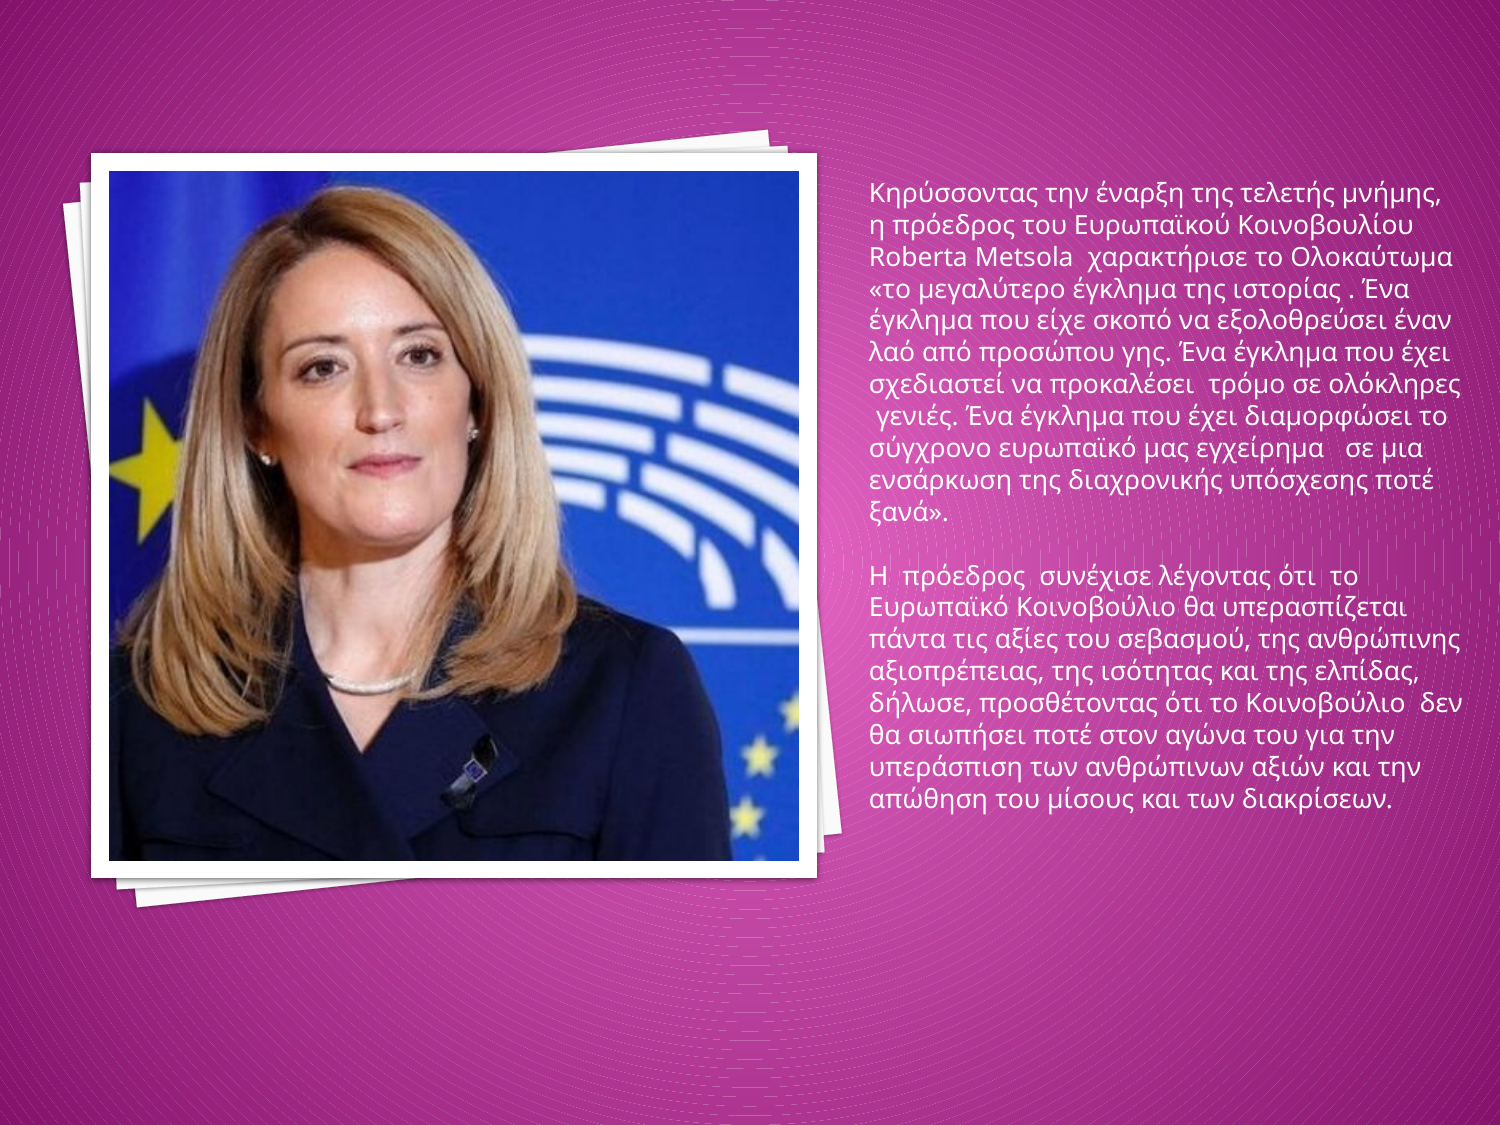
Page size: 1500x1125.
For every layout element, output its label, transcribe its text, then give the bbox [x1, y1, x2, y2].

list Κηρύσσοντας την έναρξη της τελετής μνήμης, η πρόεδρος του Ευρωπαϊκού Κοινοβουλίου Roberta Metsola χαρακτήρισε το Ολοκαύτωμα «το μεγαλύτερο έγκλημα της ιστορίας . Ένα έγκλημα που είχε σκοπό να εξολοθρεύσει έναν λαό από προσώπου γης. Ένα έγκλημα που έχει σχεδιαστεί να προκαλέσει τρόμο σε ολόκληρες γενιές. Ένα έγκλημα που έχει διαμορφώσει το σύγχρονο ευρωπαϊκό μας εγχείρημα σε μια ενσάρκωση της διαχρονικής υπόσχεσης ποτέ ξανά». Η πρόεδρος συνέχισε λέγοντας ότι το Ευρωπαϊκό Κοινοβούλιο θα υπερασπίζεται πάντα τις αξίες του σεβασμού, της ανθρώπινης αξιοπρέπειας, της ισότητας και της ελπίδας, δήλωσε, προσθέτοντας ότι το Κοινοβούλιο δεν θα σιωπήσει ποτέ στον αγώνα του για την υπεράσπιση των ανθρώπινων αξιών και την απώθηση του μίσους και των διακρίσεων. [855, 175, 1465, 868]
picture [108, 170, 800, 862]
